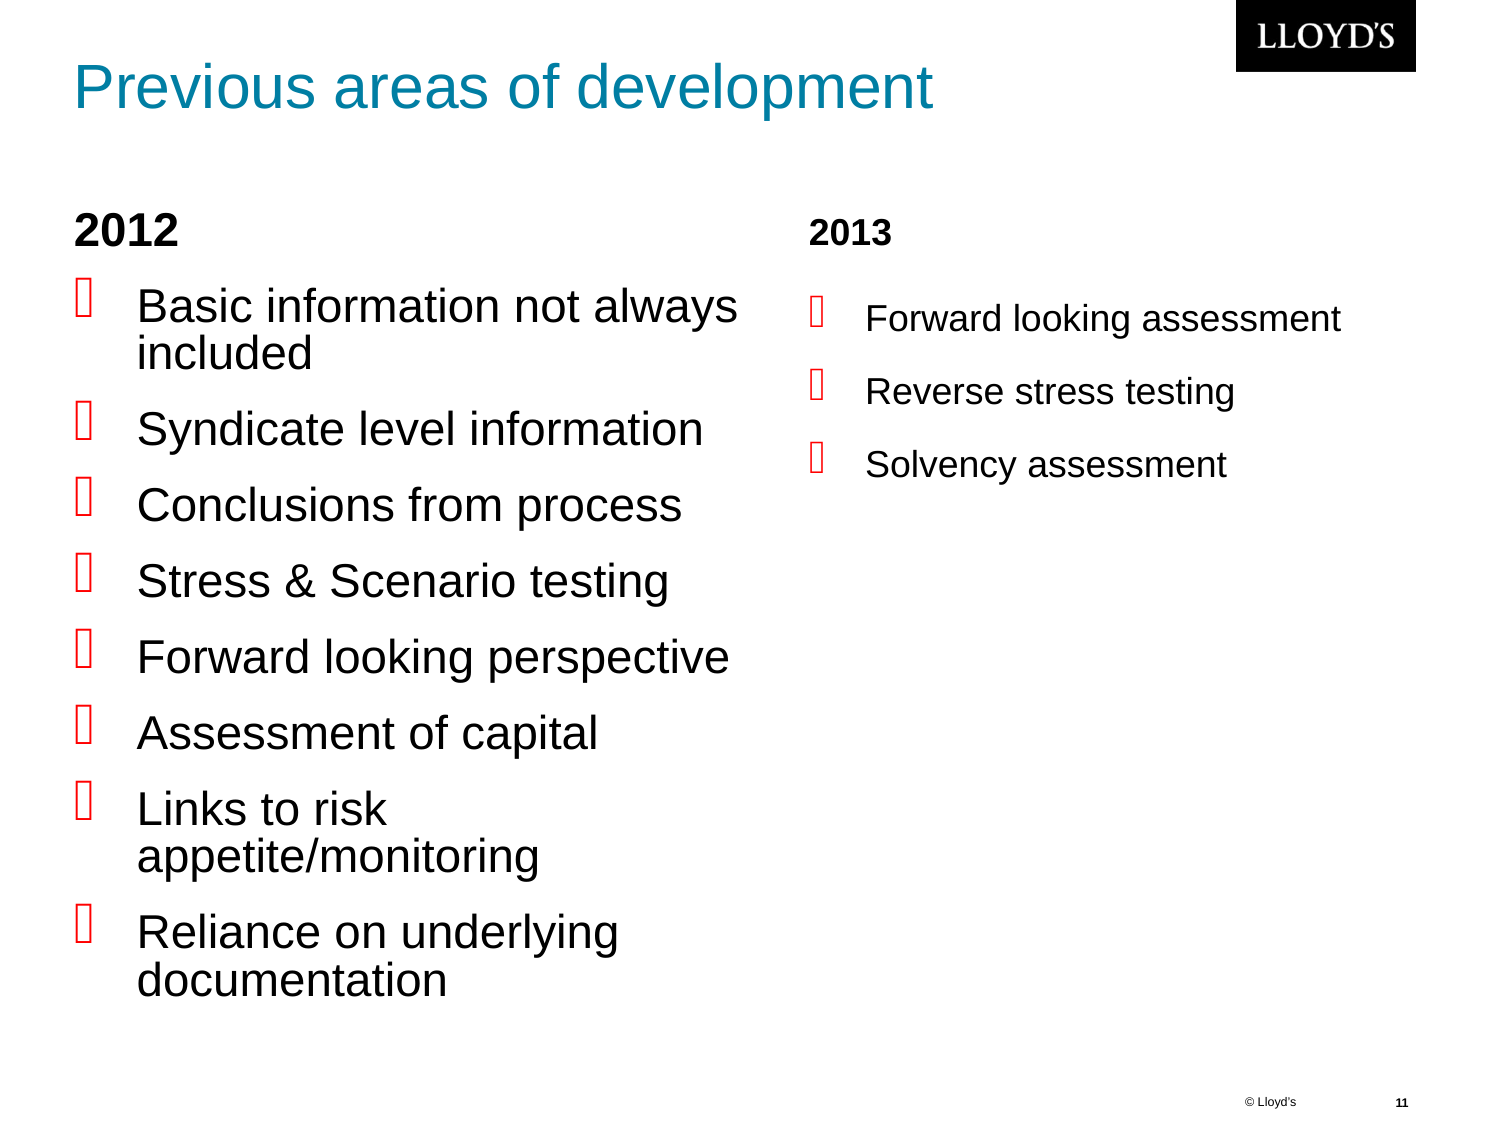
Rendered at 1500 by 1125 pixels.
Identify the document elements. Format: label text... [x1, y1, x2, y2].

text_box 2013 Forward looking assessment Reverse stress testing Solvency assessment [808, 208, 1415, 998]
picture [1236, 0, 1416, 54]
list 2012 Basic information not always included Syndicate level information Conclusions from process Stress & Scenario testing Forward looking perspective Assessment of capital Links to risk appetite/monitoring Reliance on underlying documentation [73, 208, 750, 1018]
title Previous areas of development [73, 54, 1441, 185]
